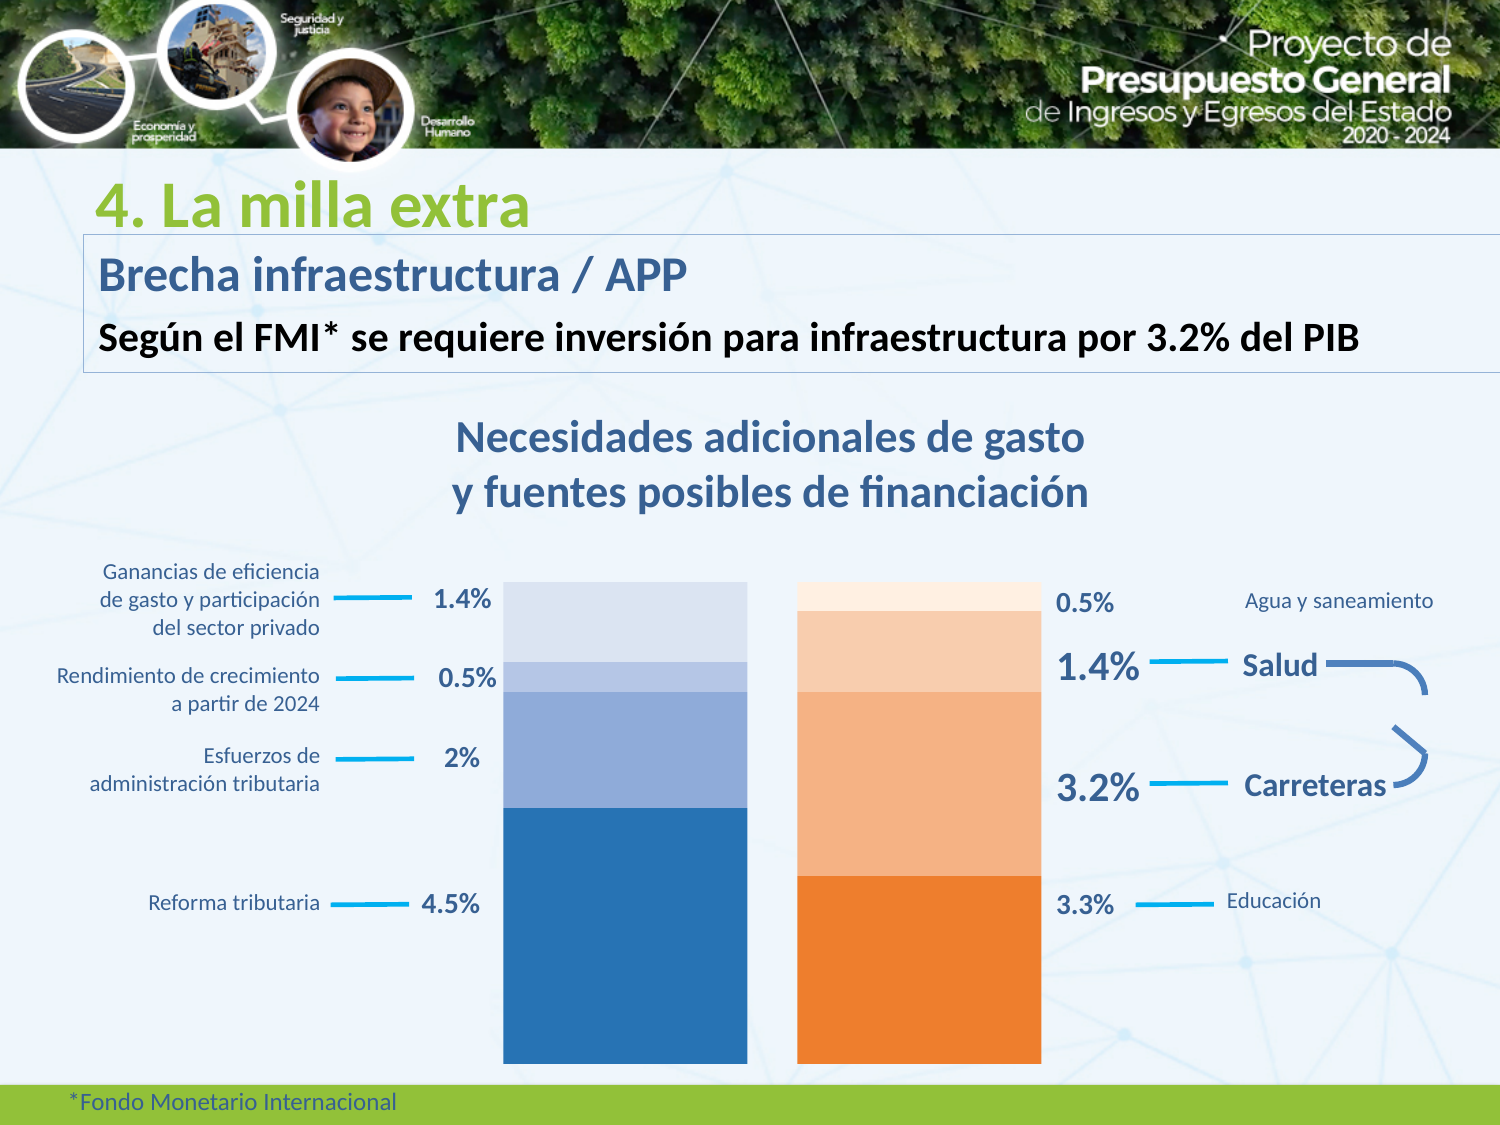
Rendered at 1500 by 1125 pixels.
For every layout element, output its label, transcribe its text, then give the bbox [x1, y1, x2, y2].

text_box Educación [1212, 877, 1422, 920]
text_box Agua y saneamiento [1230, 577, 1500, 620]
text_box Rendimiento de crecimiento a partir de 2024 [0, 653, 336, 724]
text_box 1.4% [416, 572, 507, 623]
text_box Necesidades adicionales de gasto y fuentes posibles de financiación [431, 399, 1110, 524]
text_box Reforma tributaria [0, 880, 336, 923]
list Brecha infraestructura / APP Según el FMI* se requiere inversión para infraestructura por 3.2% del PIB [83, 234, 1500, 373]
text_box Esfuerzos de administración tributaria [0, 733, 336, 804]
text_box [0, 1084, 1500, 1125]
text_box 4.5% [394, 876, 495, 927]
text_box 3.2% [1047, 752, 1187, 818]
picture [0, 0, 1500, 1084]
text_box 3.3% [1047, 878, 1141, 928]
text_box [1325, 663, 1426, 786]
text_box Carreteras [1229, 755, 1422, 810]
text_box 0.5% [1041, 575, 1141, 626]
text_box 2% [394, 731, 495, 782]
text_box Salud [1227, 635, 1411, 691]
text_box Ganancias de eficiencia de gasto y participación del sector privado [52, 549, 336, 647]
text_box 1.4% [1047, 631, 1168, 696]
text_box 0.5% [411, 650, 498, 701]
title 4. La milla extra [80, 131, 1431, 271]
text_box *Fondo Monetario Internacional [52, 1078, 509, 1123]
